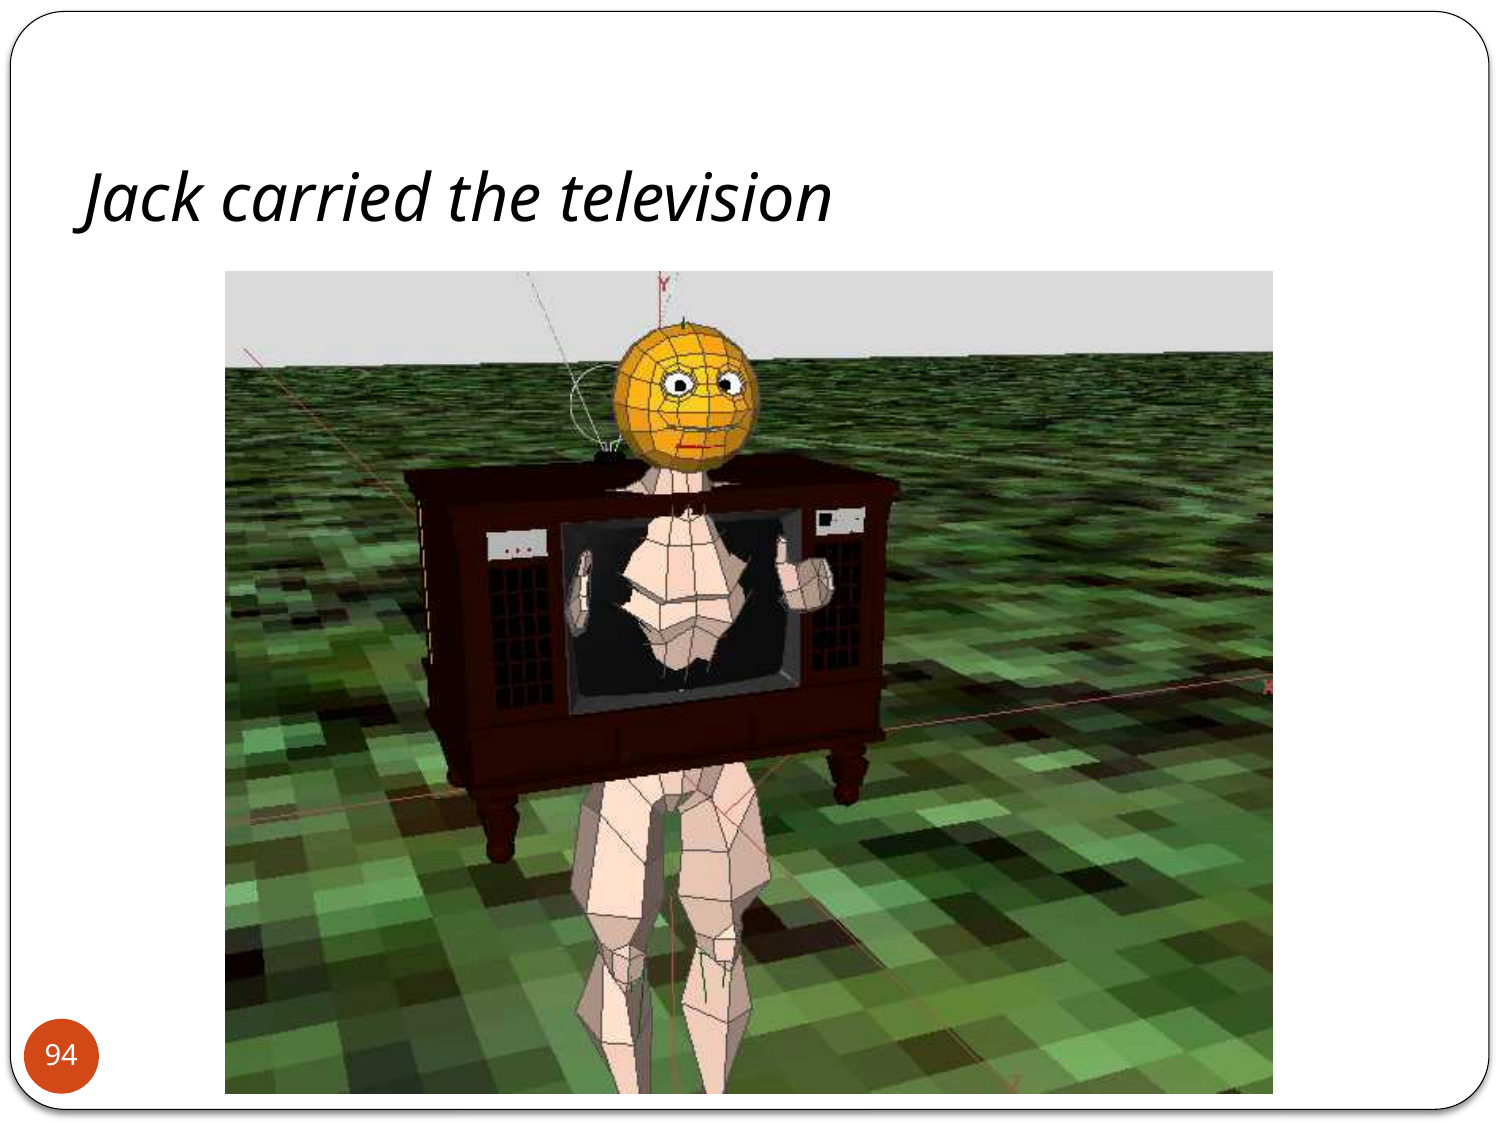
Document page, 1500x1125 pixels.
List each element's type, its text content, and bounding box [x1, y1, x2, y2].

title Jack carried the television [68, 85, 1500, 251]
picture [224, 271, 1273, 1094]
slide_number 94 [23, 1018, 99, 1094]
